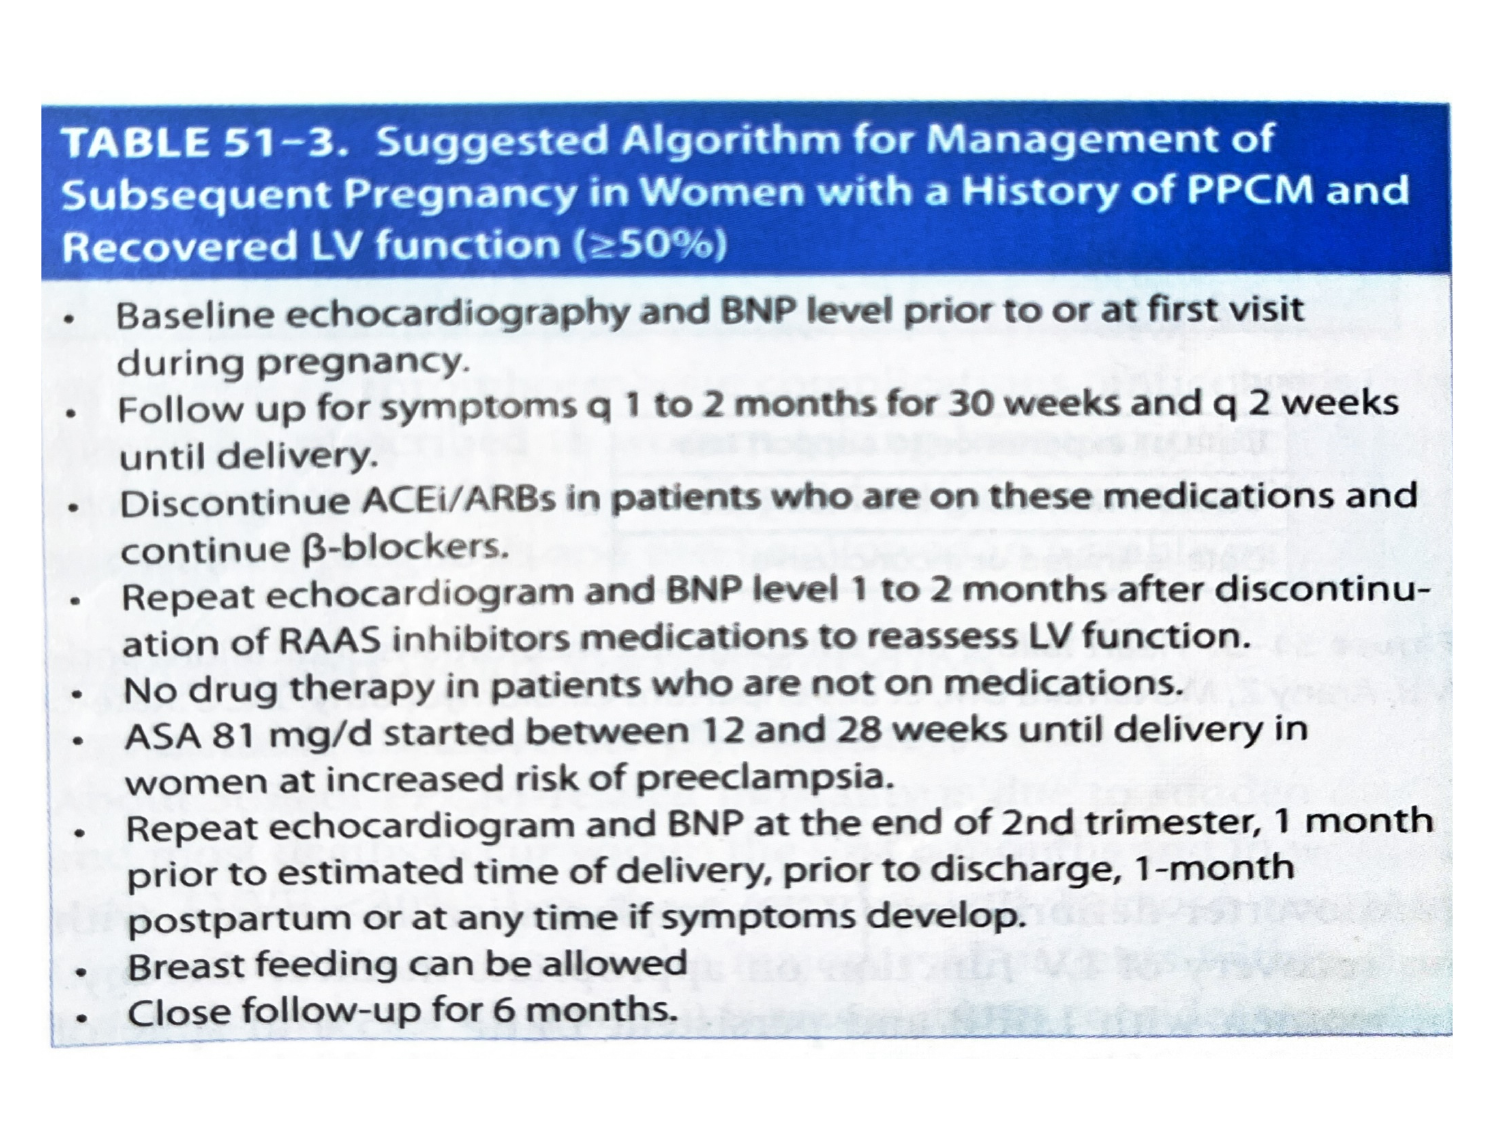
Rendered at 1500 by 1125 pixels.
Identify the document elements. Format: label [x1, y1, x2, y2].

list [41, 89, 1453, 1059]
